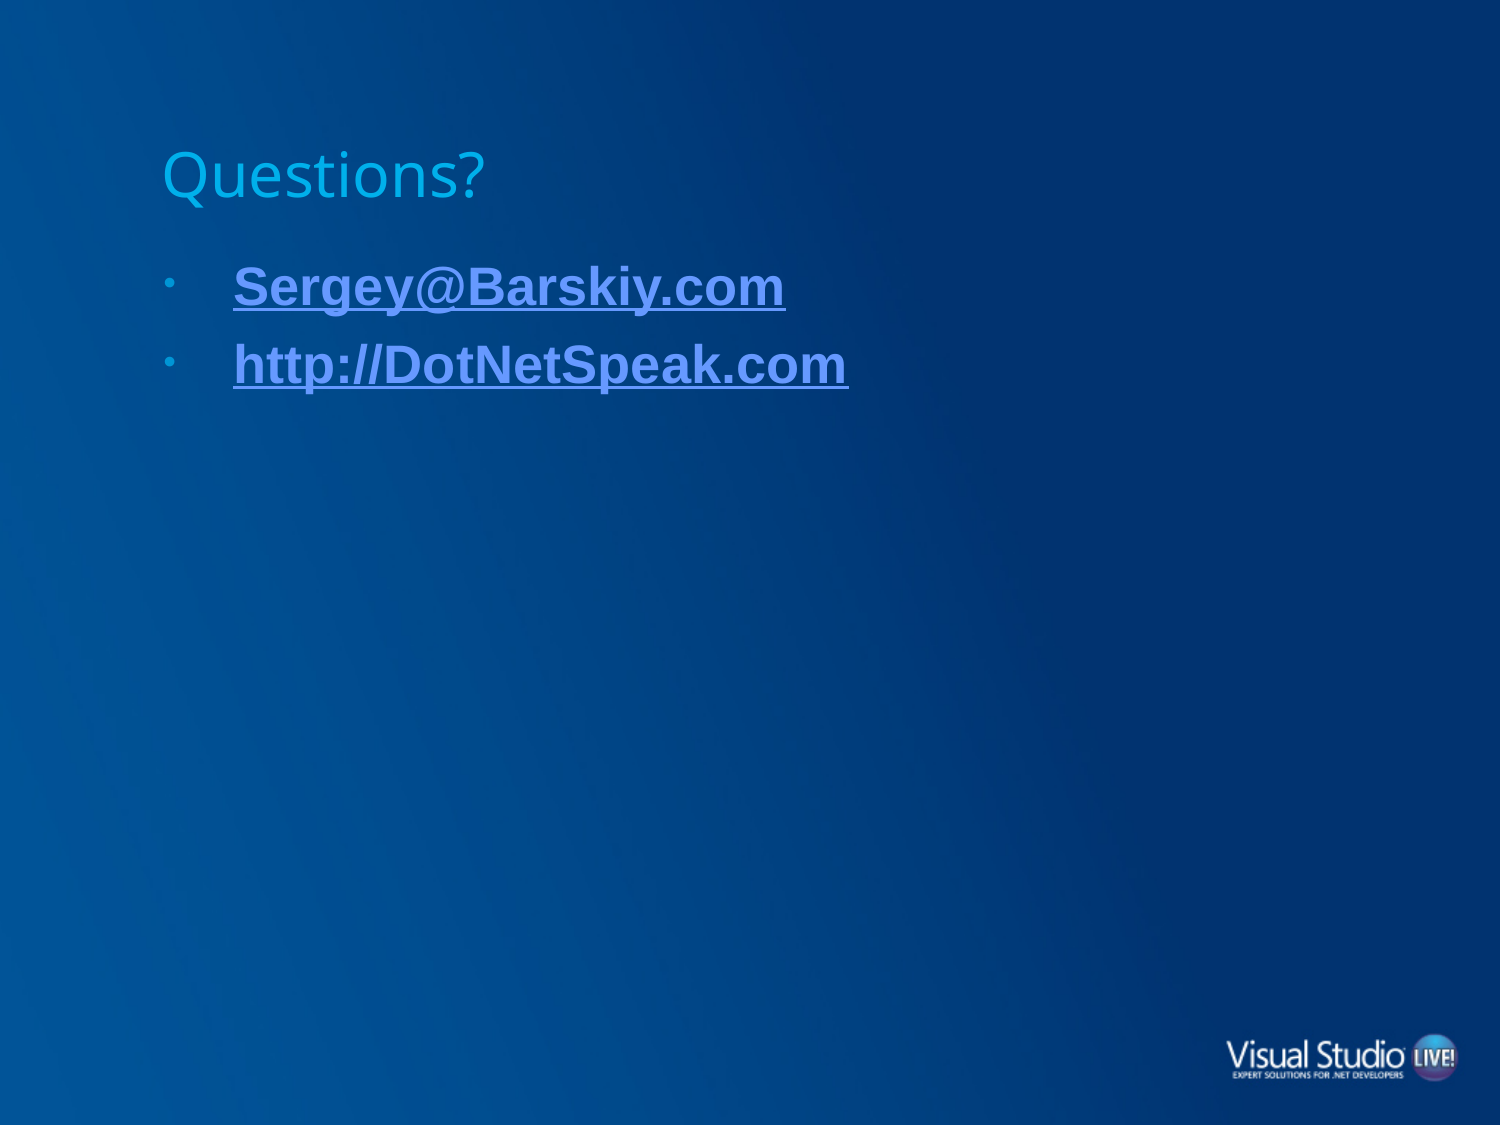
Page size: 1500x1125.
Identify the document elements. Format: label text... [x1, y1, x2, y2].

title Questions? [146, 21, 1356, 217]
list Sergey@Barskiy.com http://DotNetSpeak.com [147, 243, 1357, 1026]
picture [0, 0, 1500, 1125]
